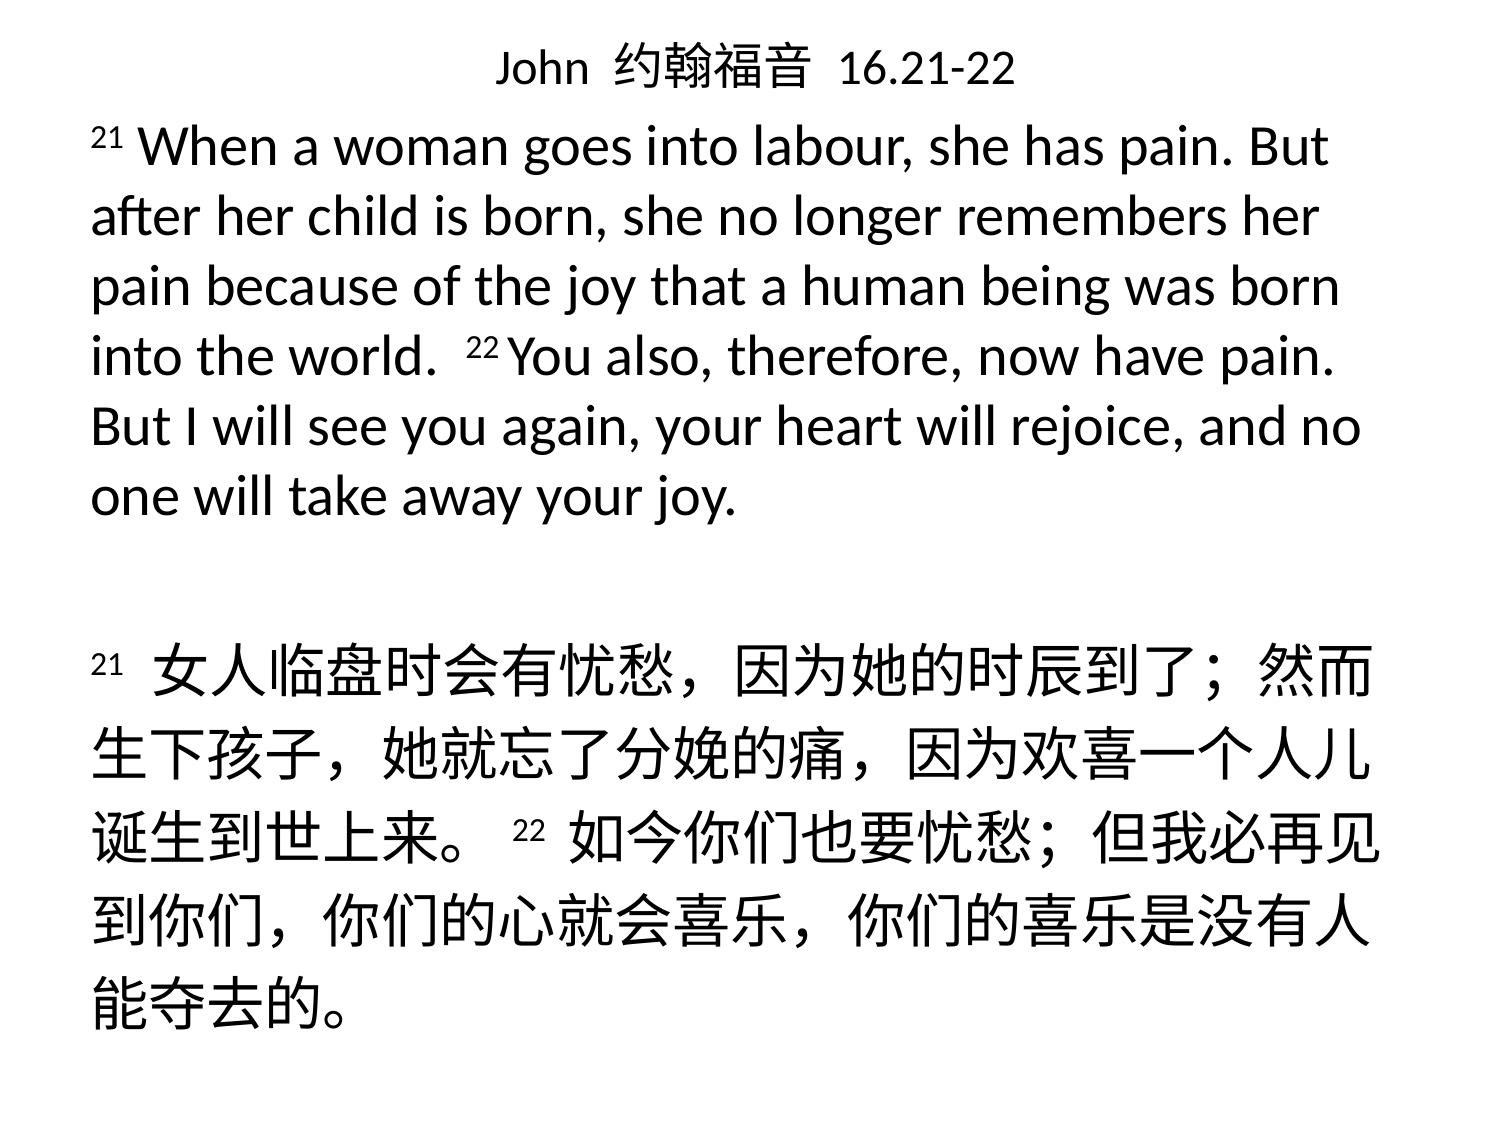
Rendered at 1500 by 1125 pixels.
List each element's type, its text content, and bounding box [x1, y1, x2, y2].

title John 约翰福音 16.21-22 [74, 12, 1426, 99]
list 21 When a woman goes into labour, she has pain. But after her child is born, she no longer remembers her pain because of the joy that a human being was born into the world. 22 You also, therefore, now have pain. But I will see you again, your heart will rejoice, and no one will take away your joy. 21 女人临盘时会有忧愁，因为她的时辰到了；然而生下孩子，她就忘了分娩的痛，因为欢喜一个人儿诞生到世上来。22 如今你们也要忧愁；但我必再见到你们，你们的心就会喜乐，你们的喜乐是没有人能夺去的。 [74, 99, 1426, 1051]
